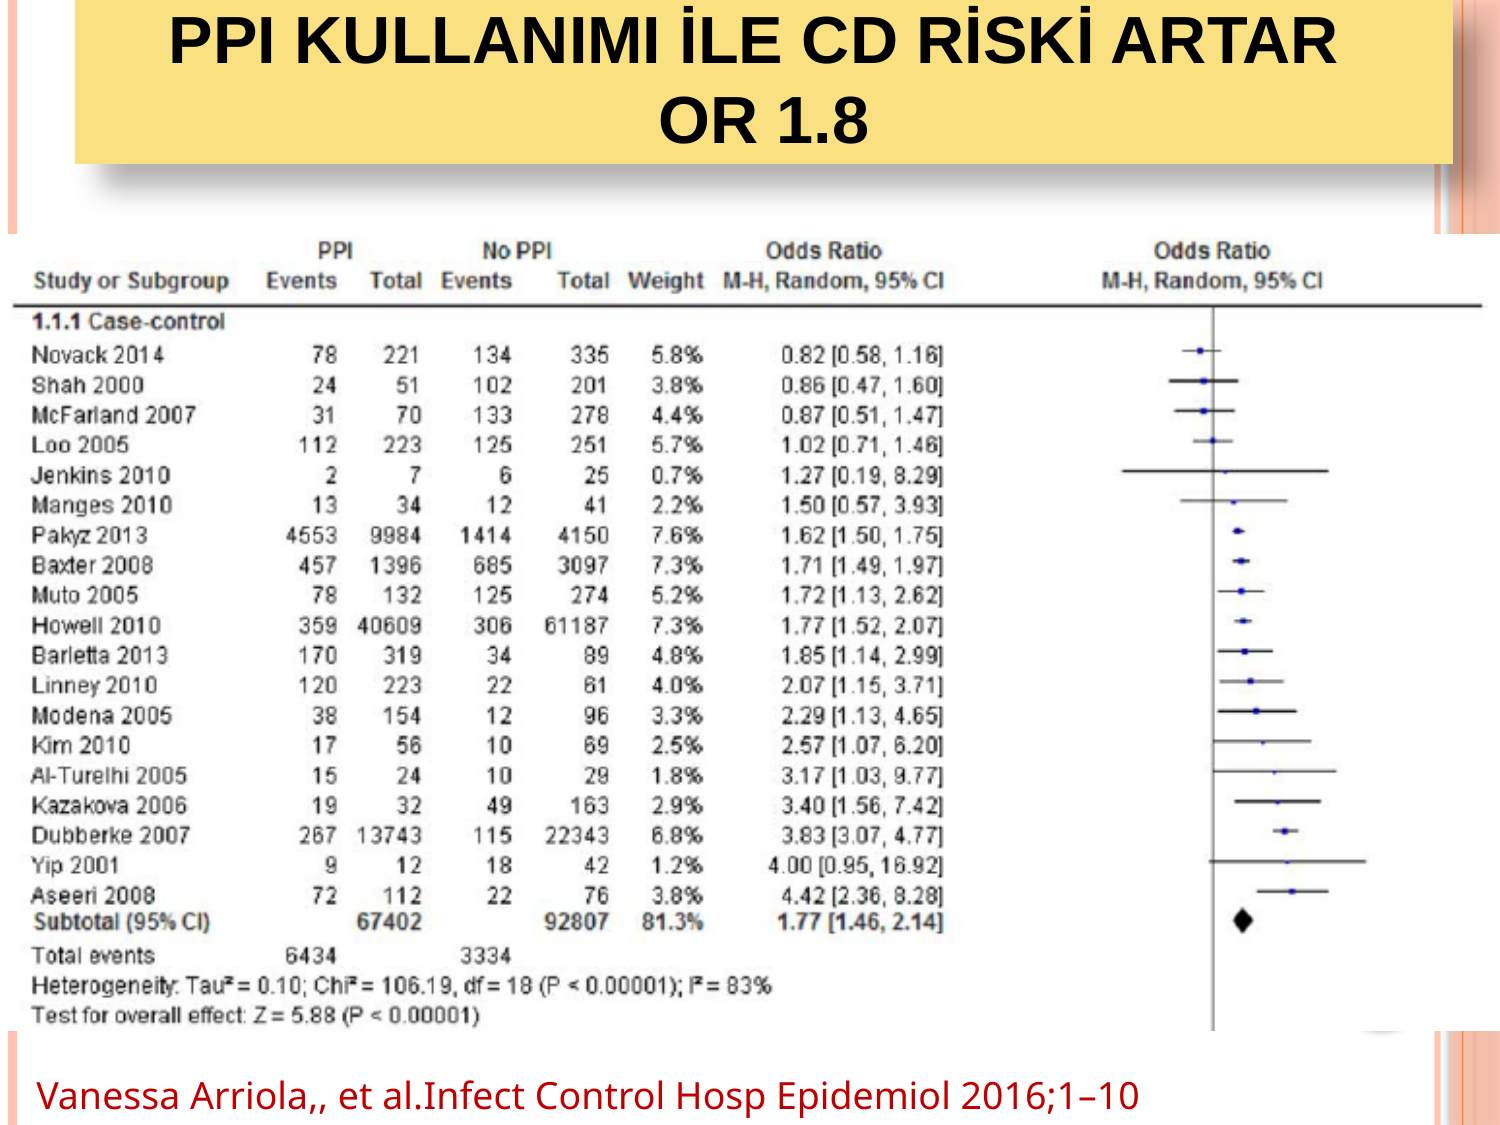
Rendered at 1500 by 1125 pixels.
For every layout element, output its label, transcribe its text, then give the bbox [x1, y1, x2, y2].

picture [0, 233, 1500, 1031]
text_box Vanessa Arriola,, et al.Infect Control Hosp Epidemiol 2016;1–10 [21, 1064, 1156, 1125]
text_box PPI kullanımı ile CD riski artar oR 1.8 [74, 0, 1453, 164]
